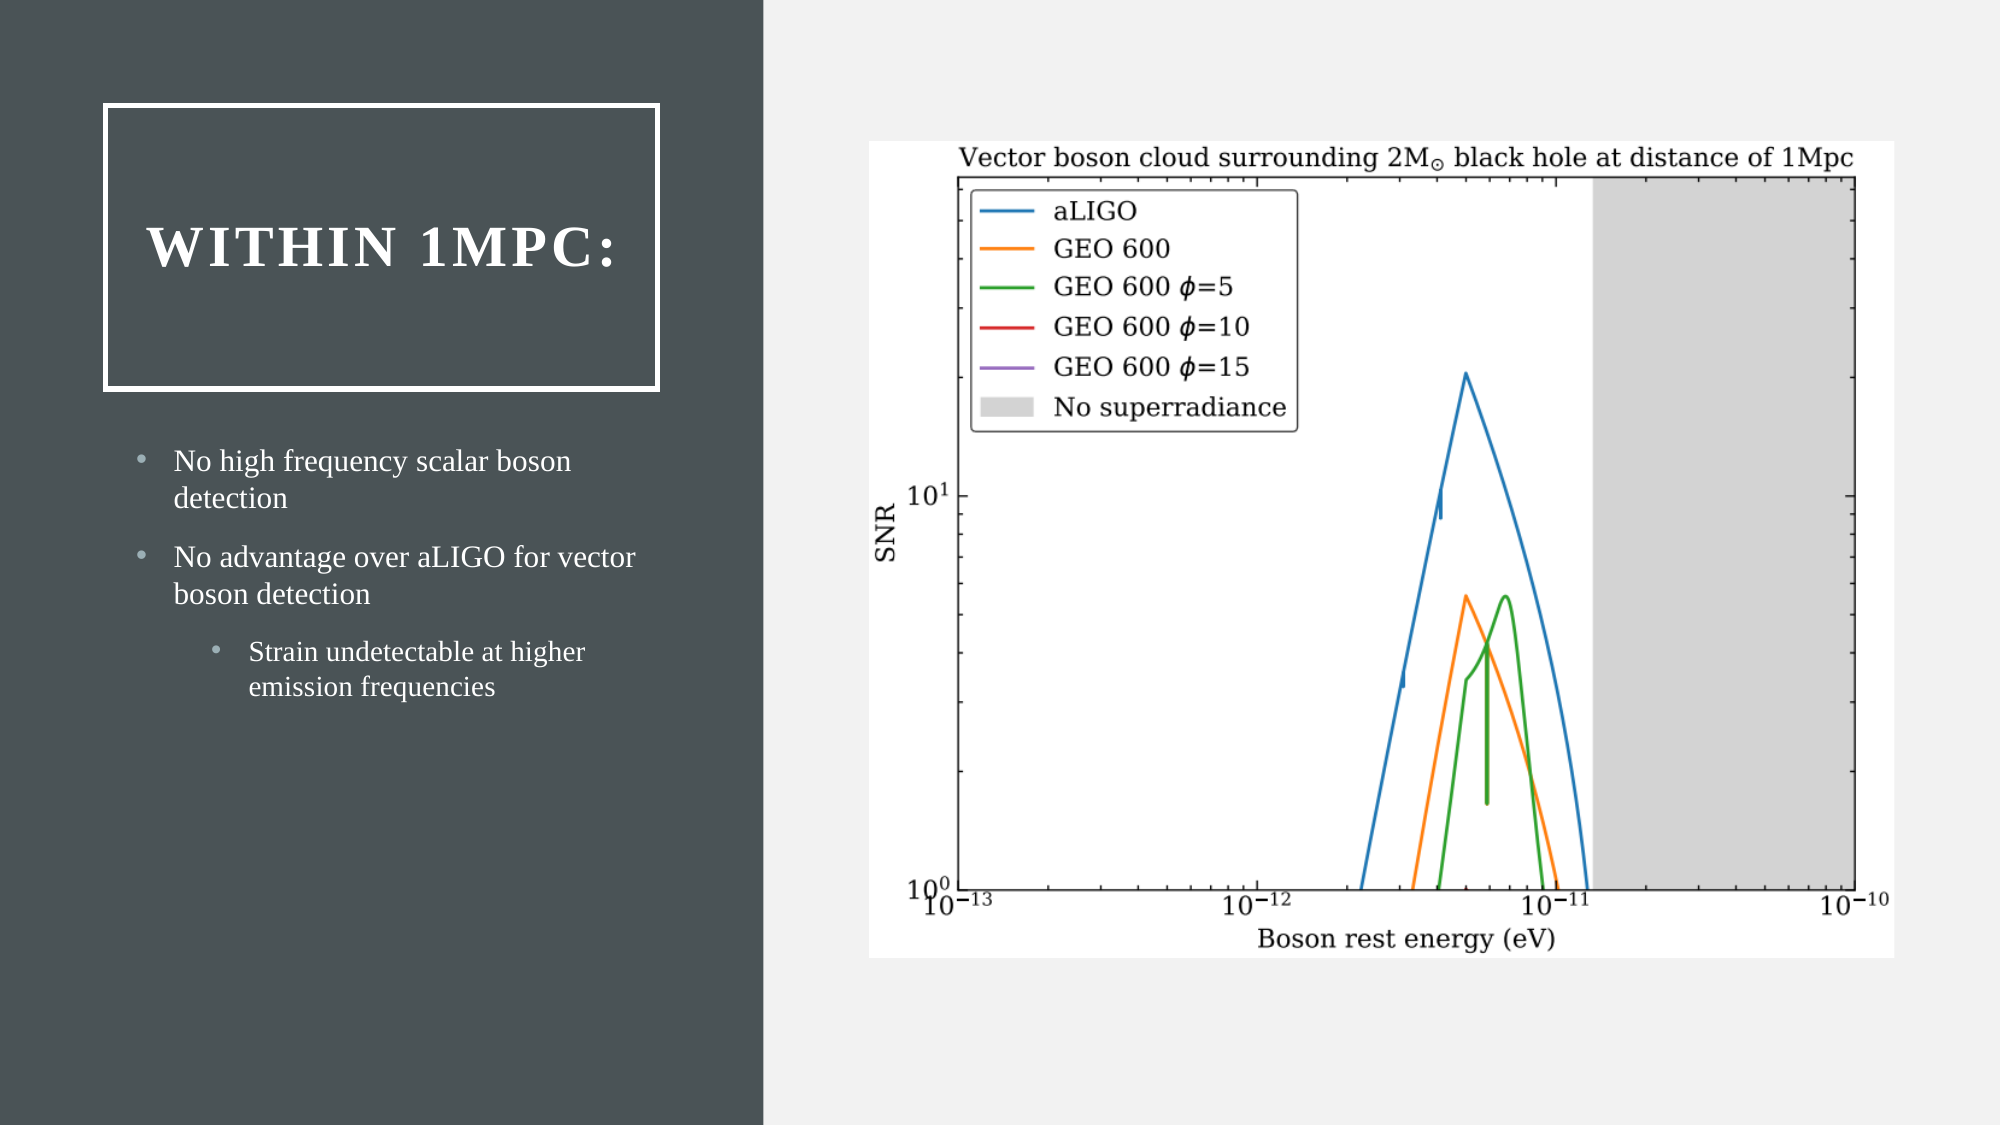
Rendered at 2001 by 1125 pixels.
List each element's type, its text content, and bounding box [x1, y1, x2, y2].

title Within 1Mpc: [103, 103, 660, 392]
list No high frequency scalar boson detection No advantage over aLIGO for vector boson detection Strain undetectable at higher emission frequencies [105, 432, 658, 994]
text_box [764, 0, 2000, 1125]
text_box [0, 0, 764, 1125]
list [869, 141, 1895, 958]
